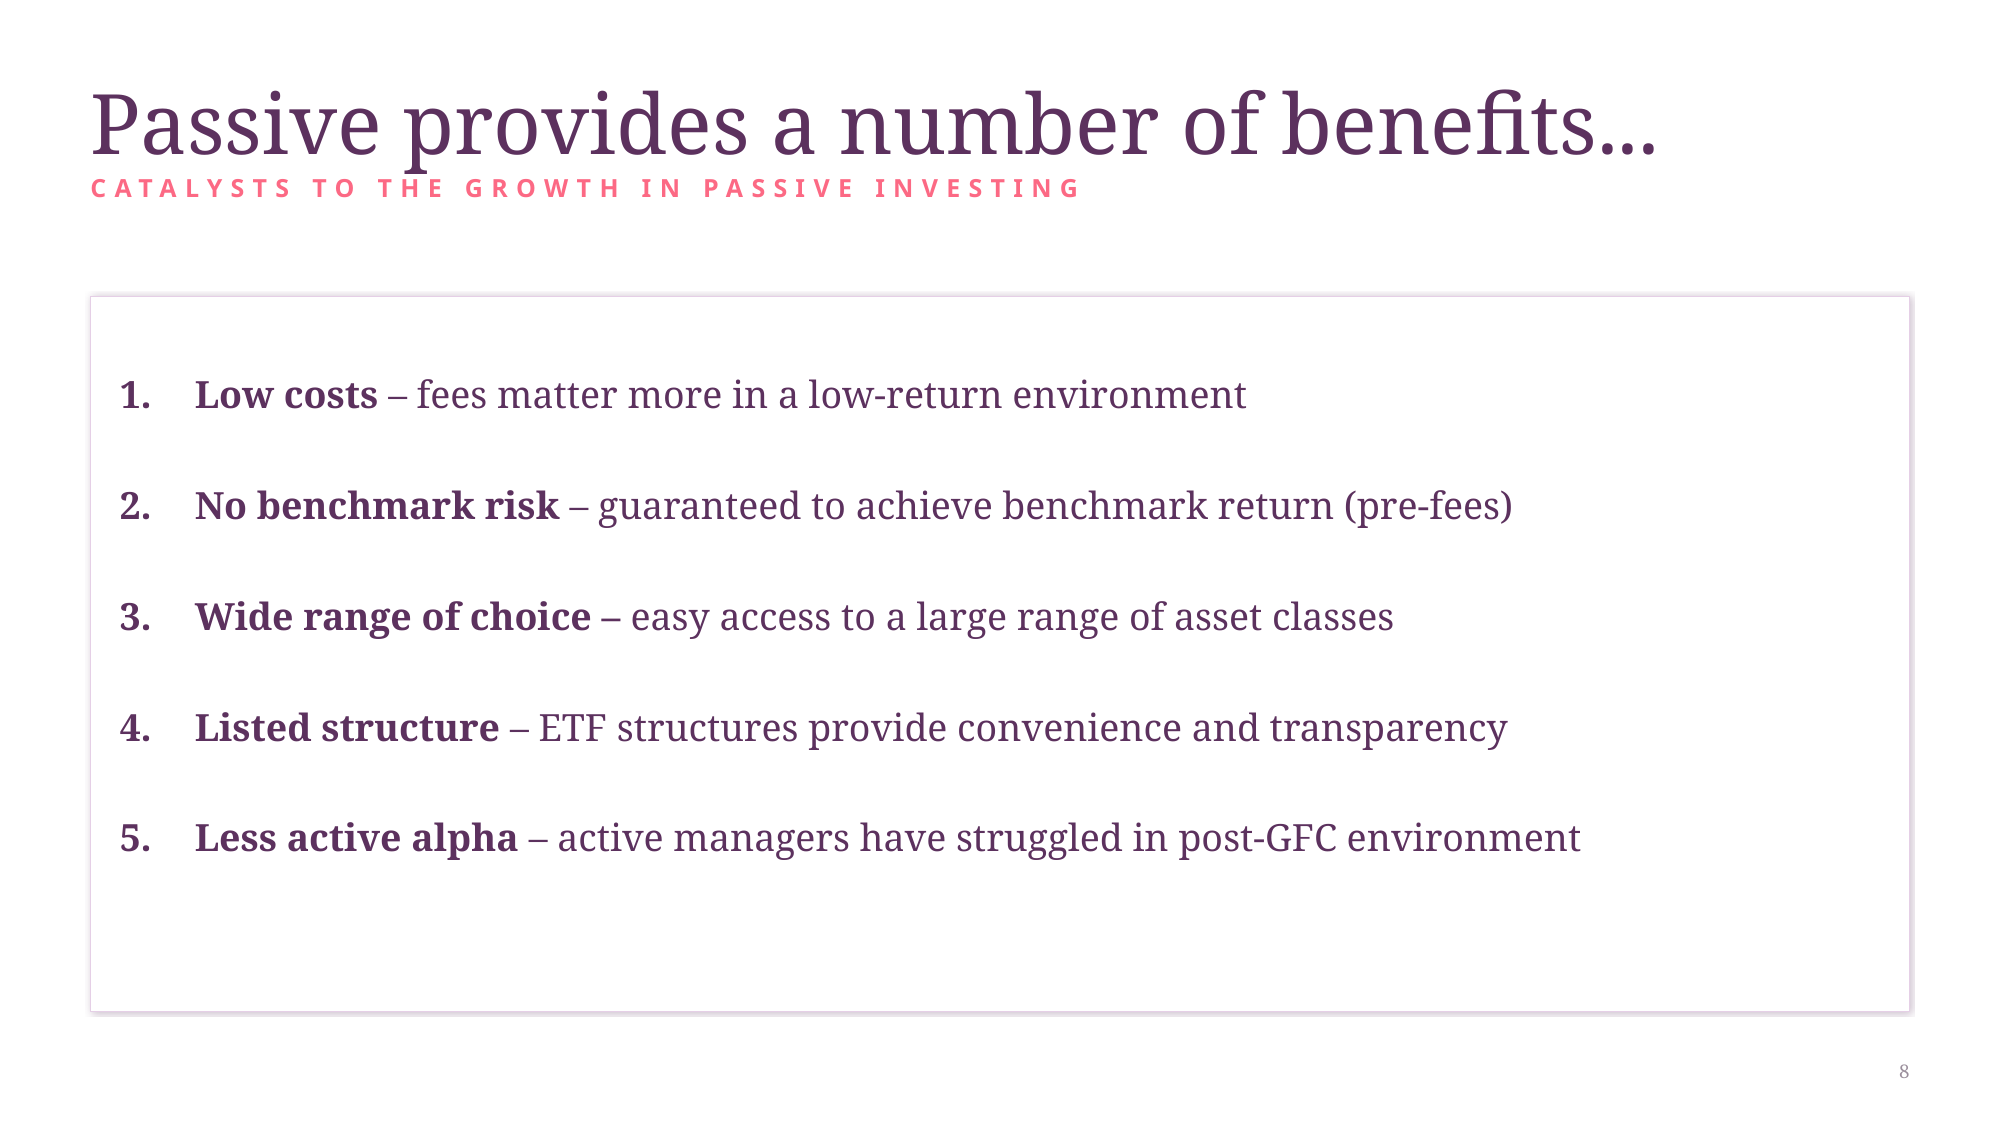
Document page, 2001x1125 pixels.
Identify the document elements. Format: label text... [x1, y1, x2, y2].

slide_number 8 [1888, 1062, 1910, 1084]
list Passive provides a number of benefits... Catalysts to the growth in passive investing [90, 82, 1910, 204]
list Low costs – fees matter more in a low-return environment No benchmark risk – guaranteed to achieve benchmark return (pre-fees) Wide range of choice – easy access to a large range of asset classes Listed structure – ETF structures provide convenience and transparency Less active alpha – active managers have struggled in post-GFC environment [119, 325, 1881, 983]
